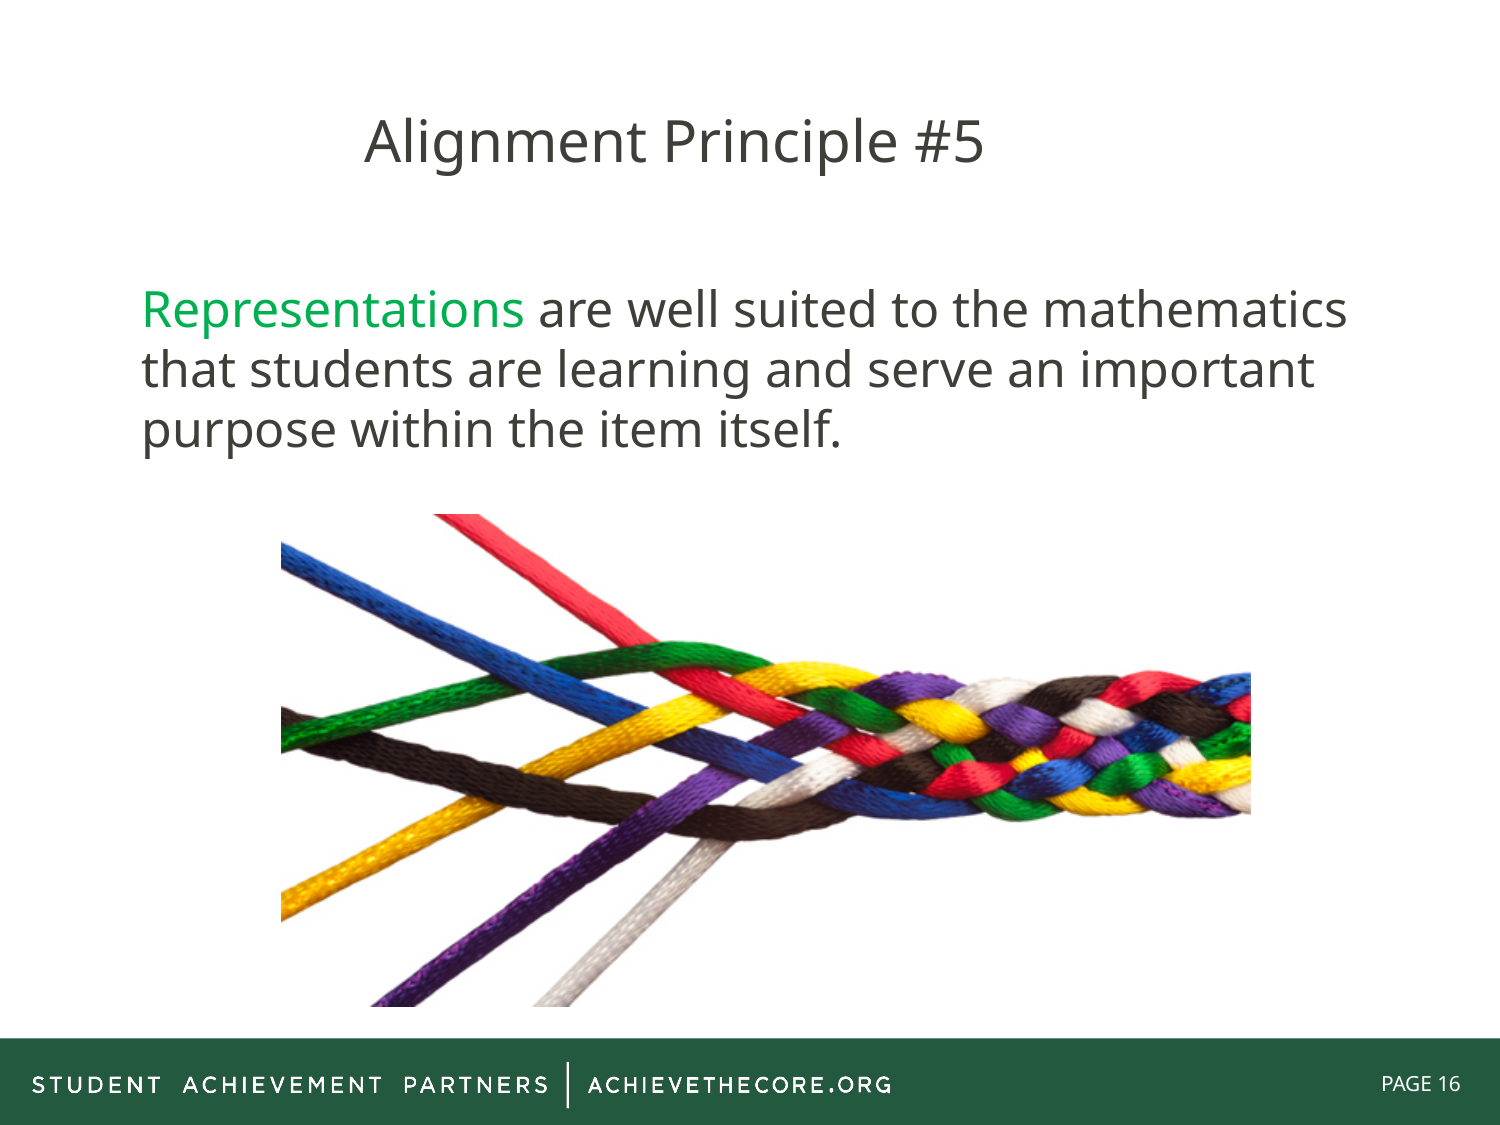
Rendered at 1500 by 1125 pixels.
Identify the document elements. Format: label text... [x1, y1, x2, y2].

picture [12, 1055, 911, 1112]
list Representations are well suited to the mathematics that students are learning and serve an important purpose within the item itself. [70, 262, 1421, 515]
title Alignment Principle #5 [0, 45, 1350, 233]
picture [281, 513, 1251, 1007]
